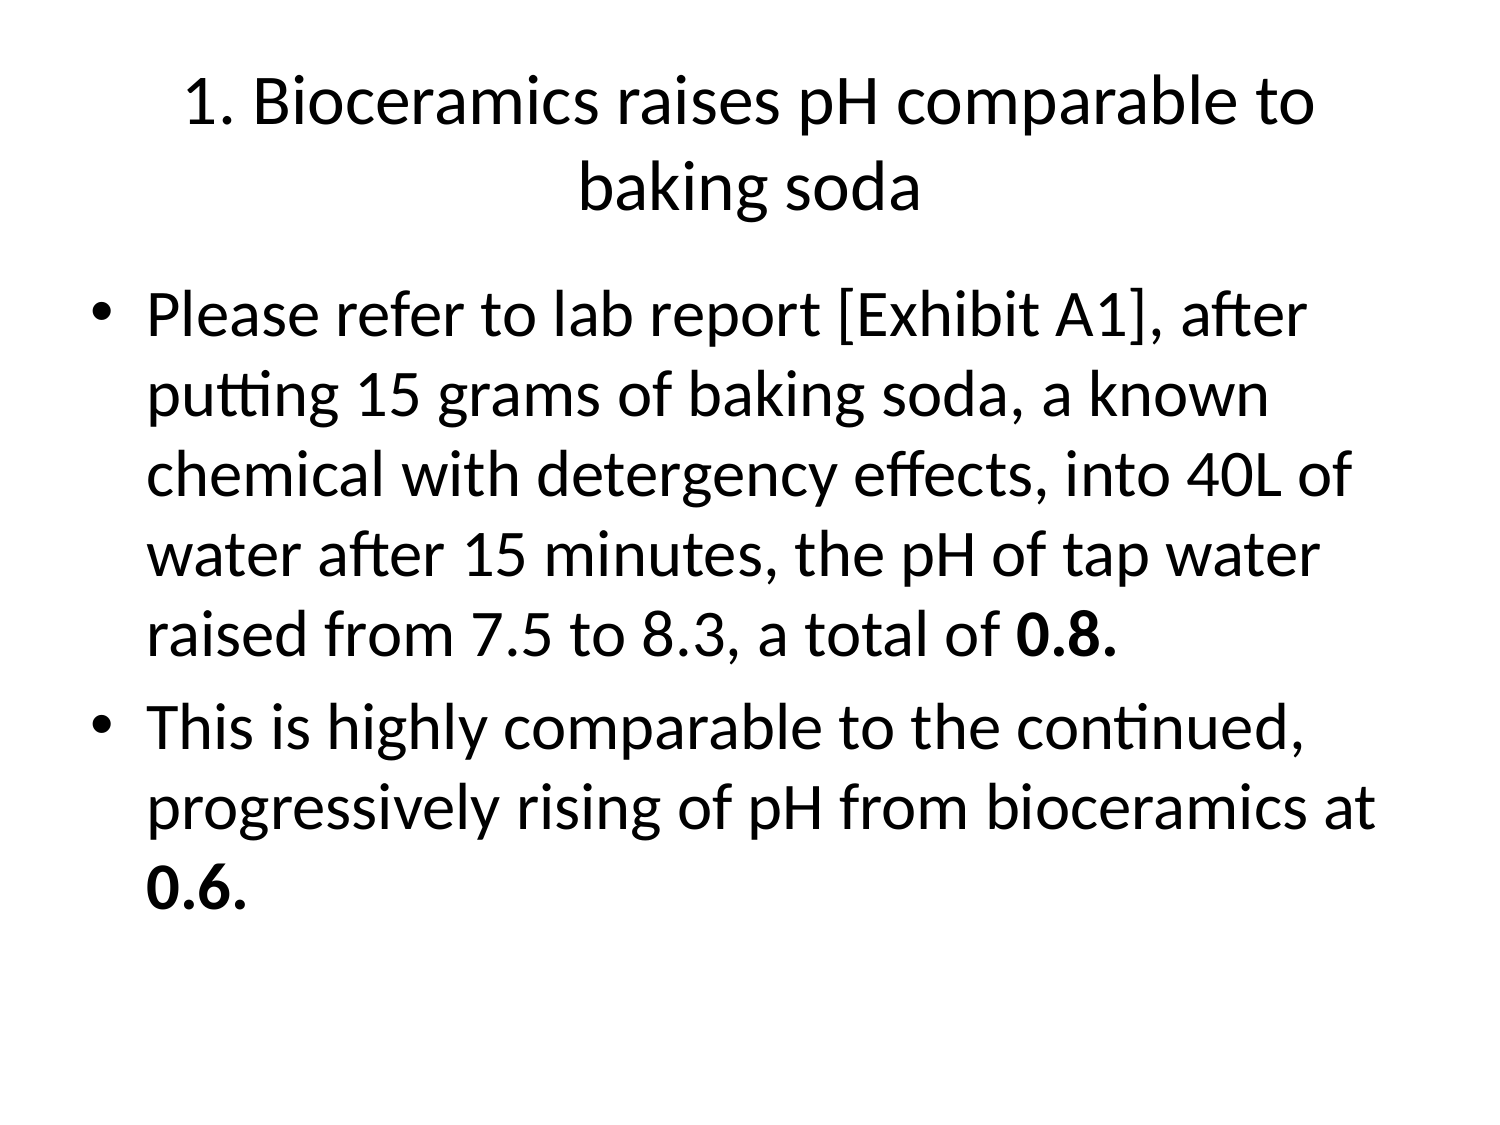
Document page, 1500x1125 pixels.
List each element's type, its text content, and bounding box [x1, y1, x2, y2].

list Please refer to lab report [Exhibit A1], after putting 15 grams of baking soda, a known chemical with detergency effects, into 40L of water after 15 minutes, the pH of tap water raised from 7.5 to 8.3, a total of 0.8. This is highly comparable to the continued, progressively rising of pH from bioceramics at 0.6. [75, 262, 1425, 1005]
title 1. Bioceramics raises pH comparable to baking soda [75, 45, 1425, 233]
